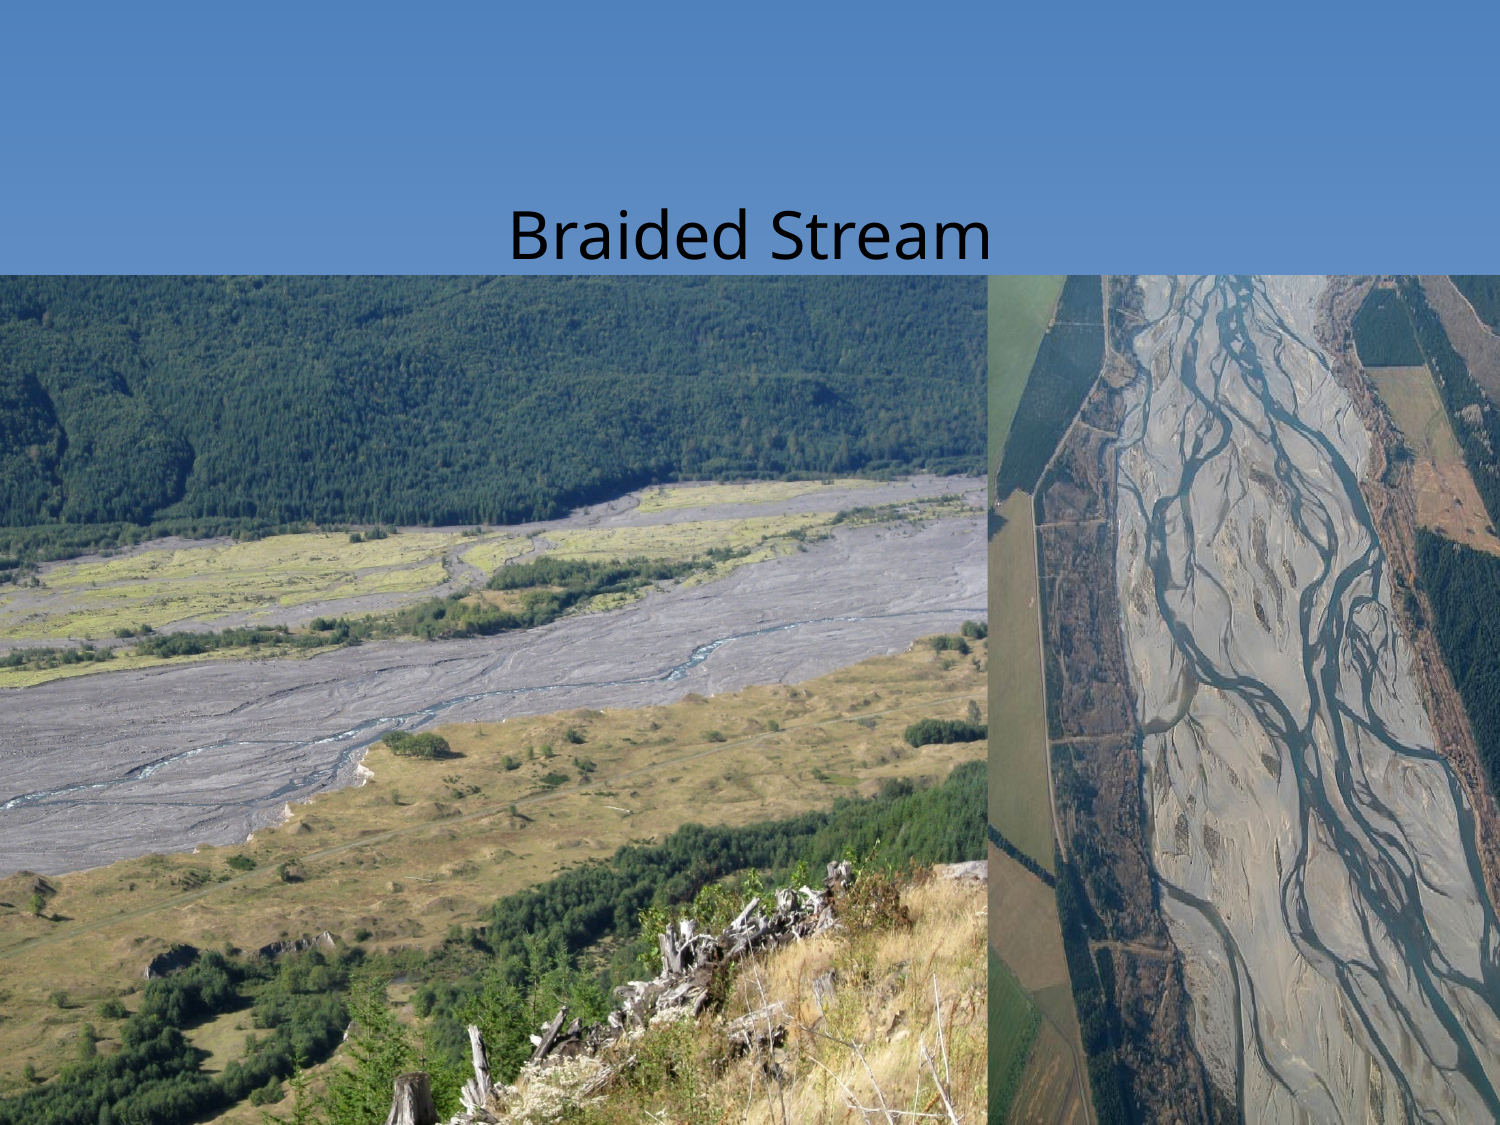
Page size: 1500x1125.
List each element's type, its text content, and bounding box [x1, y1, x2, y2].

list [0, 274, 987, 1125]
picture [987, 274, 1500, 1125]
title Braided Stream [179, 134, 1323, 274]
